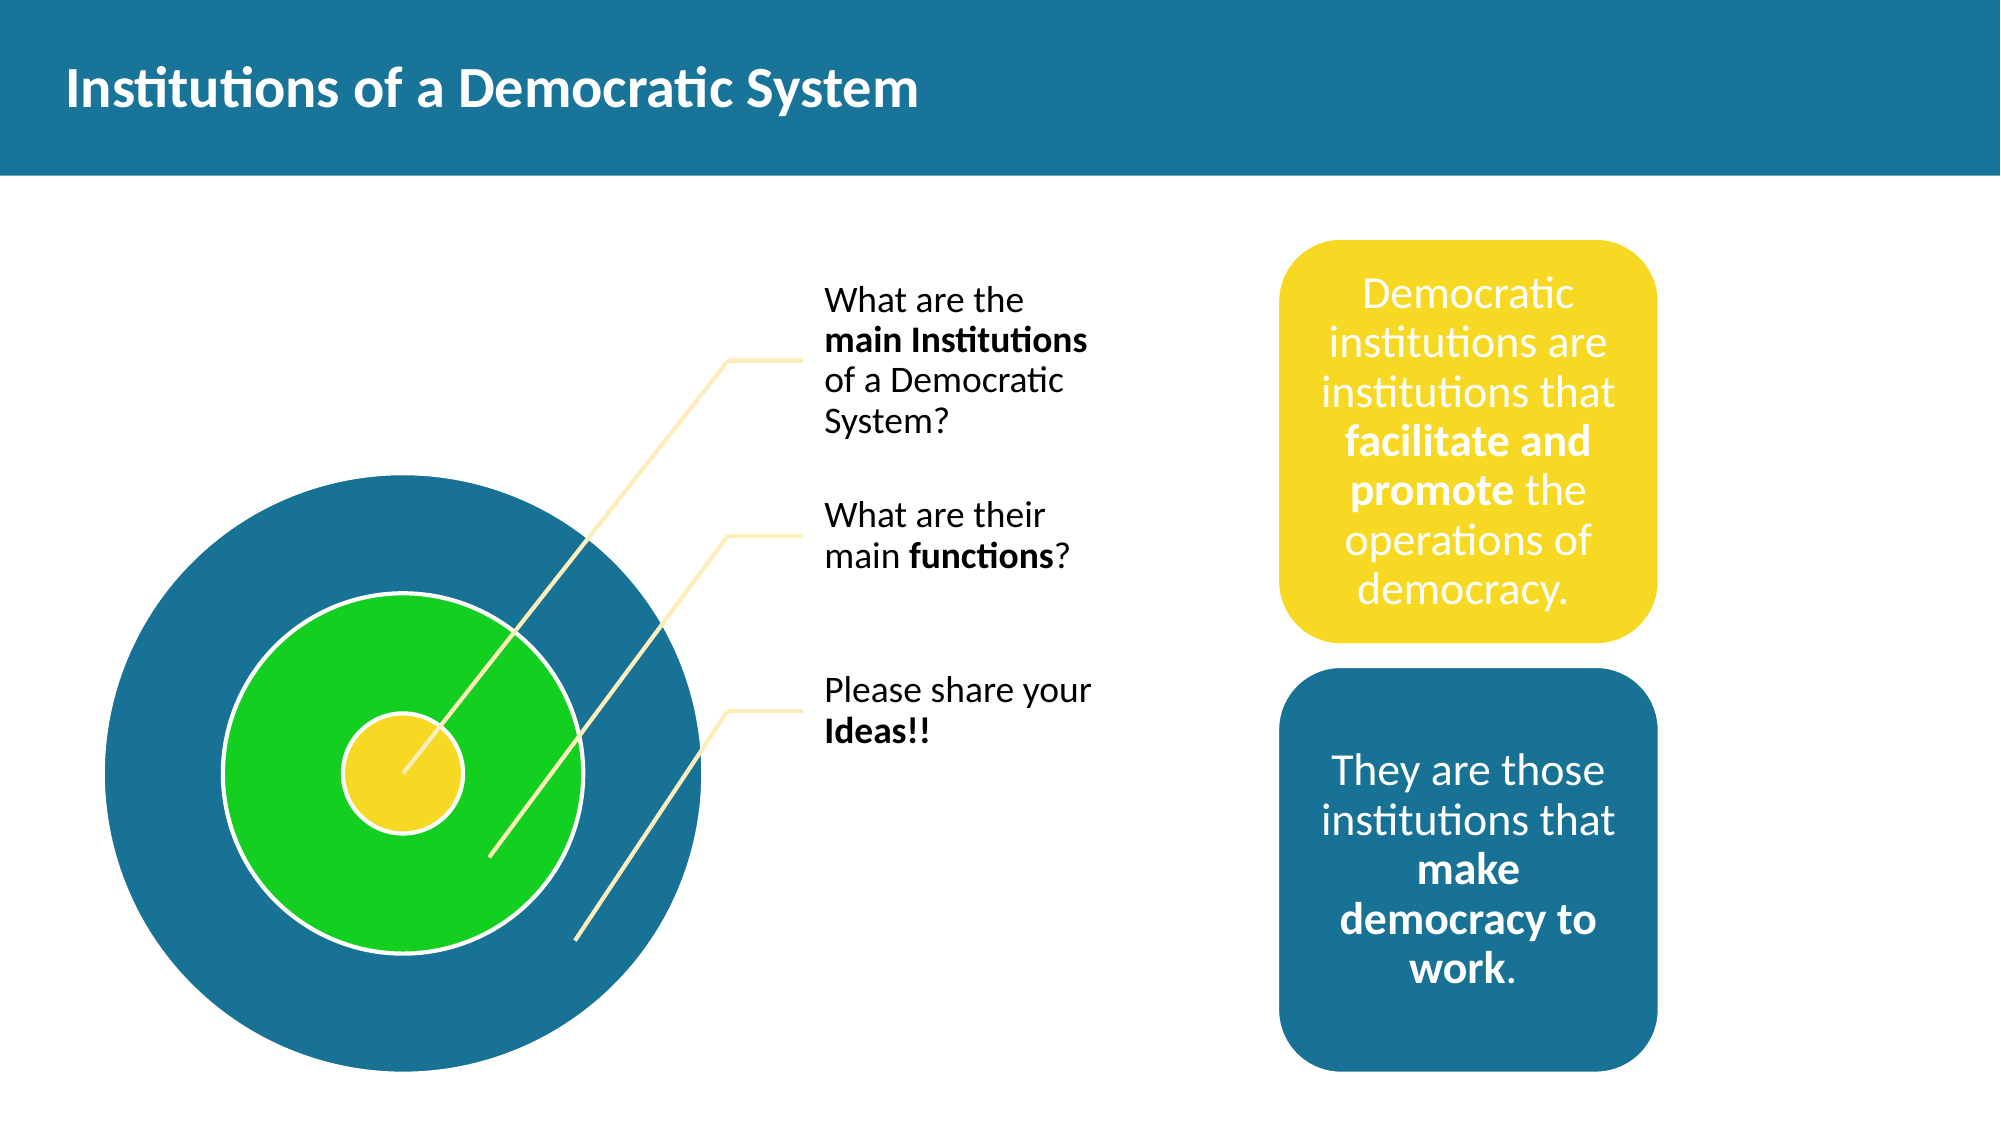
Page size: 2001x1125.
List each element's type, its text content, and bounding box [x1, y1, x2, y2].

title Institutions of a Democratic System [65, 28, 1935, 140]
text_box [102, 272, 1104, 1074]
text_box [1276, 237, 1661, 1074]
